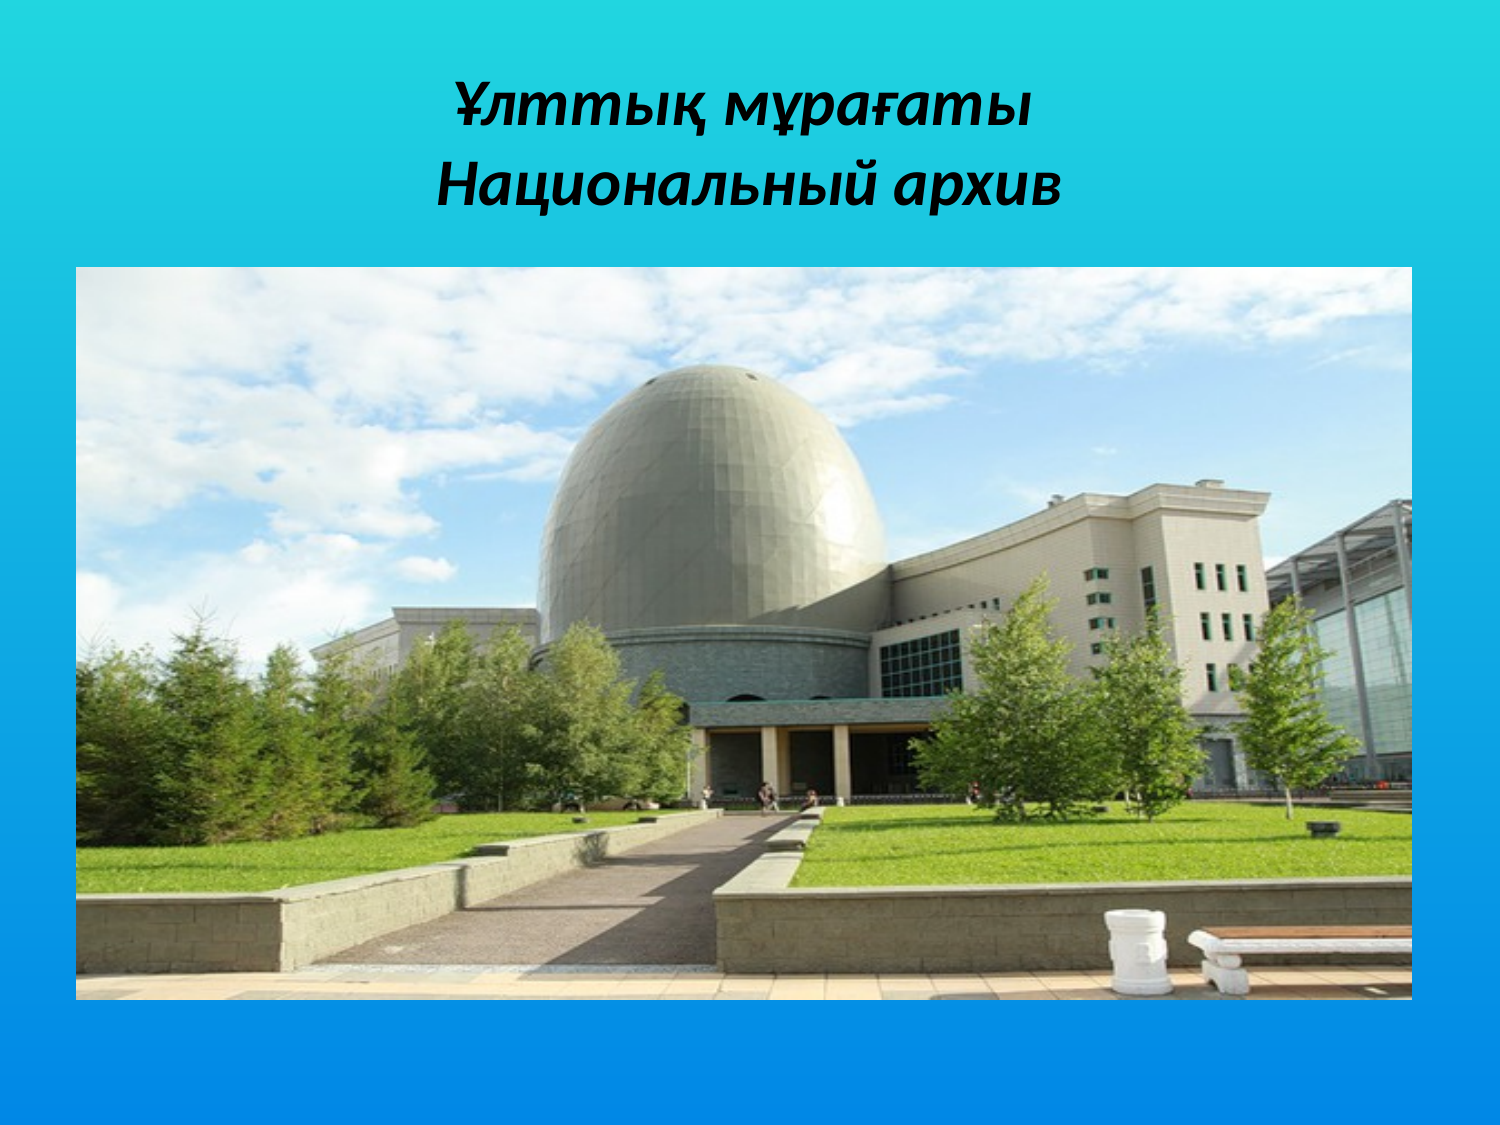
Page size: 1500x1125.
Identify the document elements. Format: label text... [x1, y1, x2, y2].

title Ұлттық мұрағаты Национальный архив [75, 45, 1425, 233]
picture [0, 266, 1500, 1000]
picture [71, 891, 75, 902]
